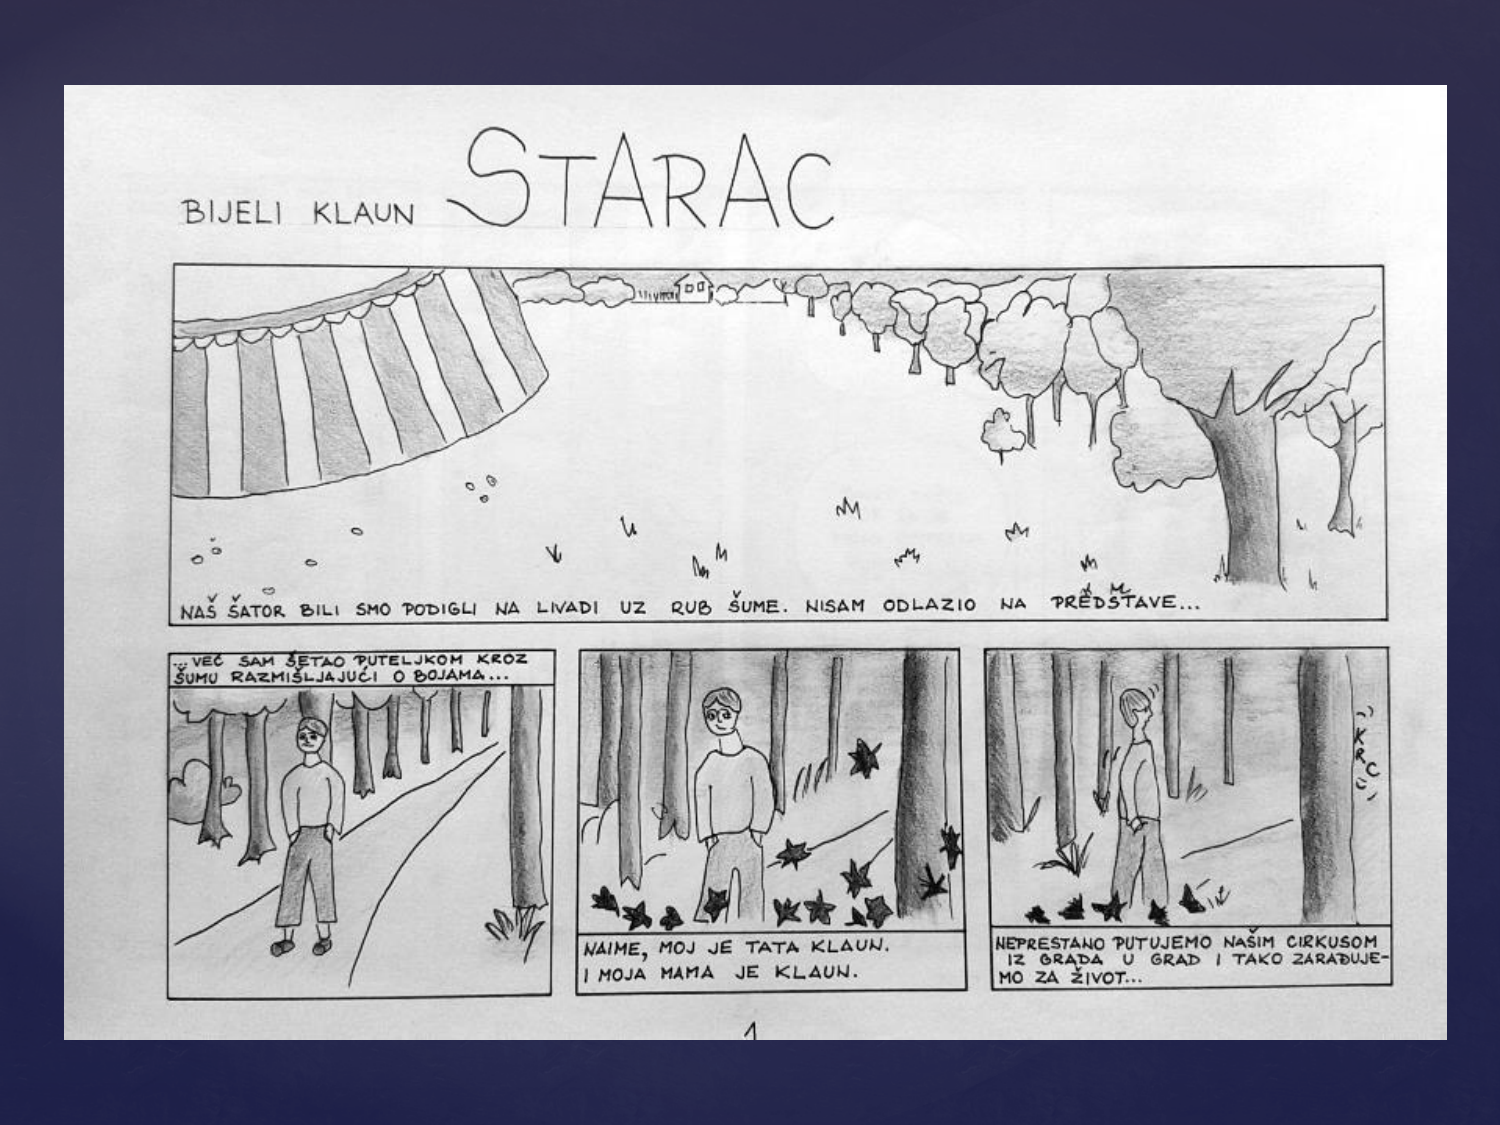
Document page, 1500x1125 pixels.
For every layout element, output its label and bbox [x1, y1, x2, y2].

picture [64, 84, 1448, 1041]
